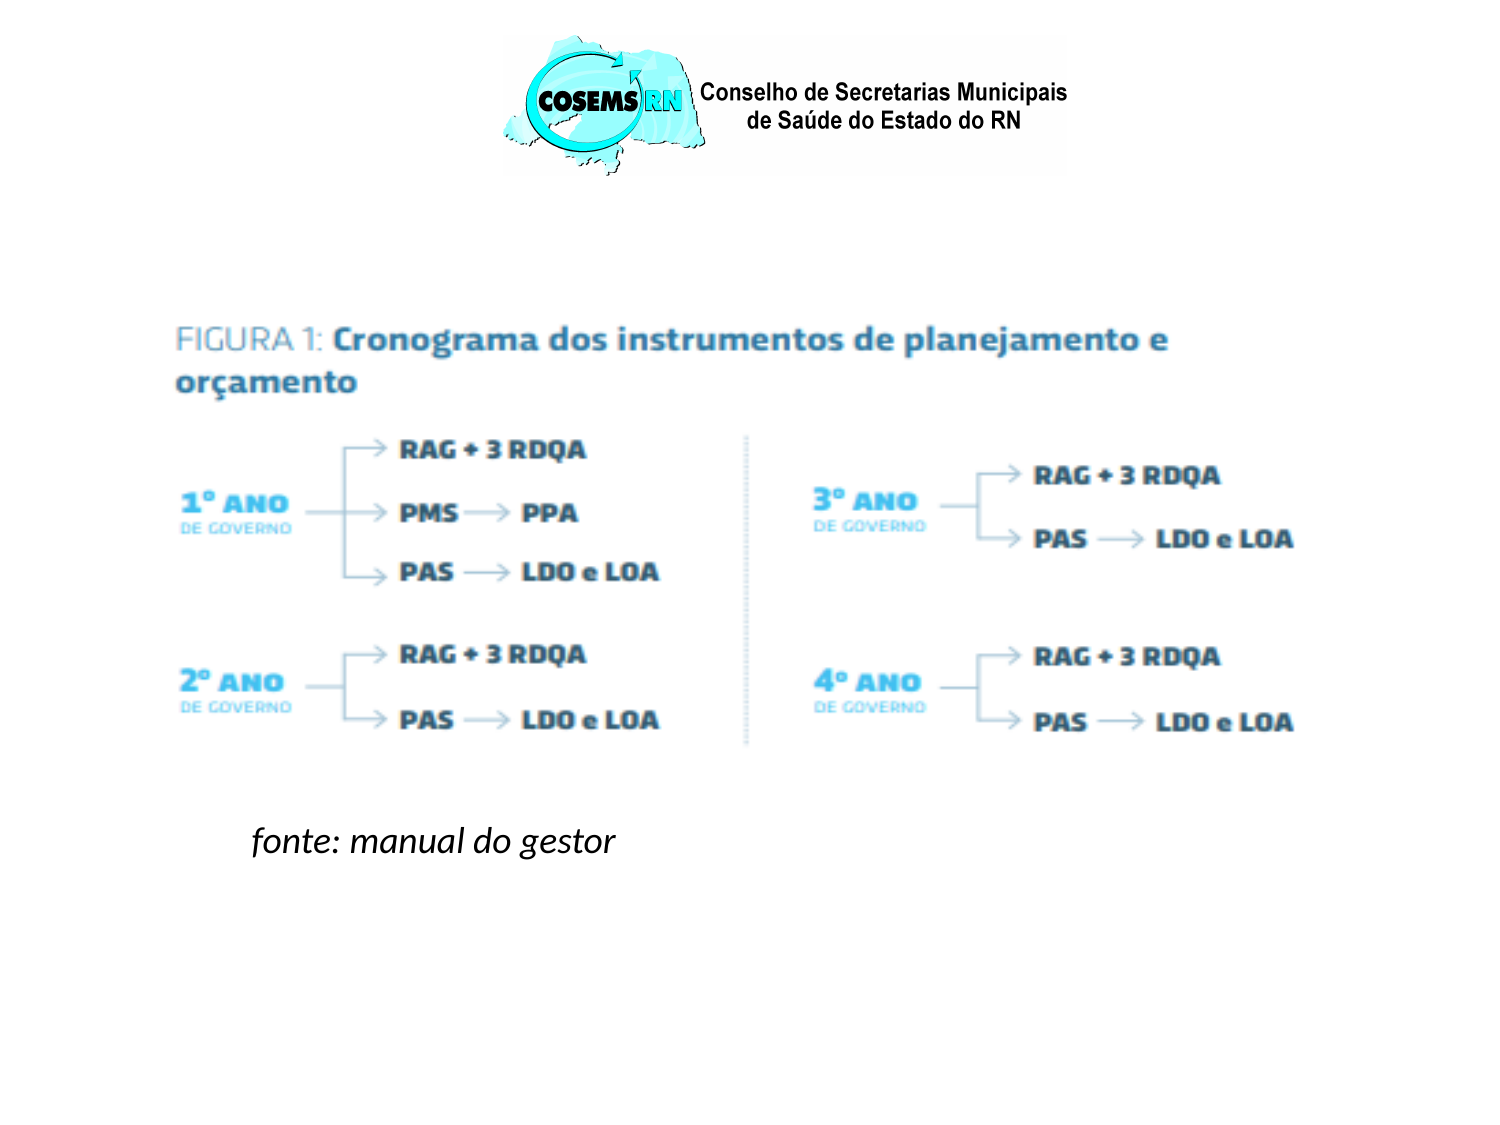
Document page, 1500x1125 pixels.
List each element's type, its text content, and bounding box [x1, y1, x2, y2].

picture [116, 304, 1405, 765]
text_box fonte: manual do gestor [236, 808, 631, 869]
picture [503, 34, 1067, 176]
